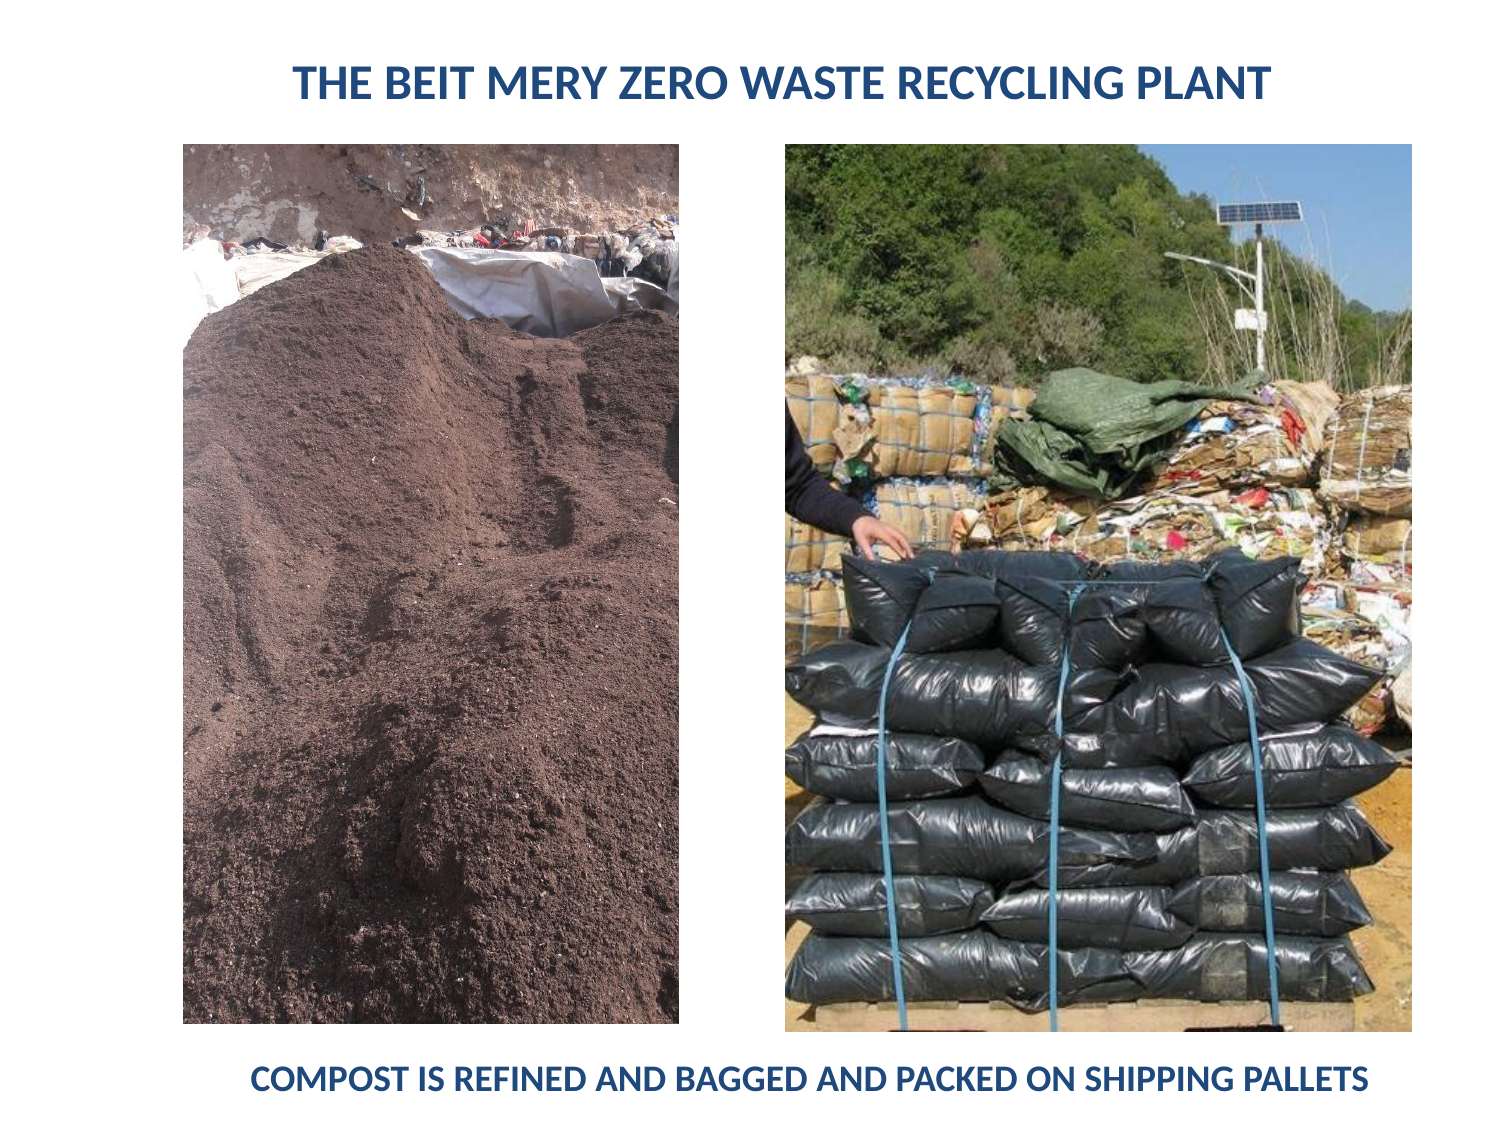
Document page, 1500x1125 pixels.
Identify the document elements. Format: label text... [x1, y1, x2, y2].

text_box THE BEIT MERY ZERO WASTE RECYCLING PLANT [277, 42, 1329, 118]
picture [785, 144, 1412, 1032]
text_box COMPOST IS REFINED AND BAGGED AND PACKED ON SHIPPING PALLETS [235, 1046, 1386, 1107]
picture [182, 143, 679, 1024]
